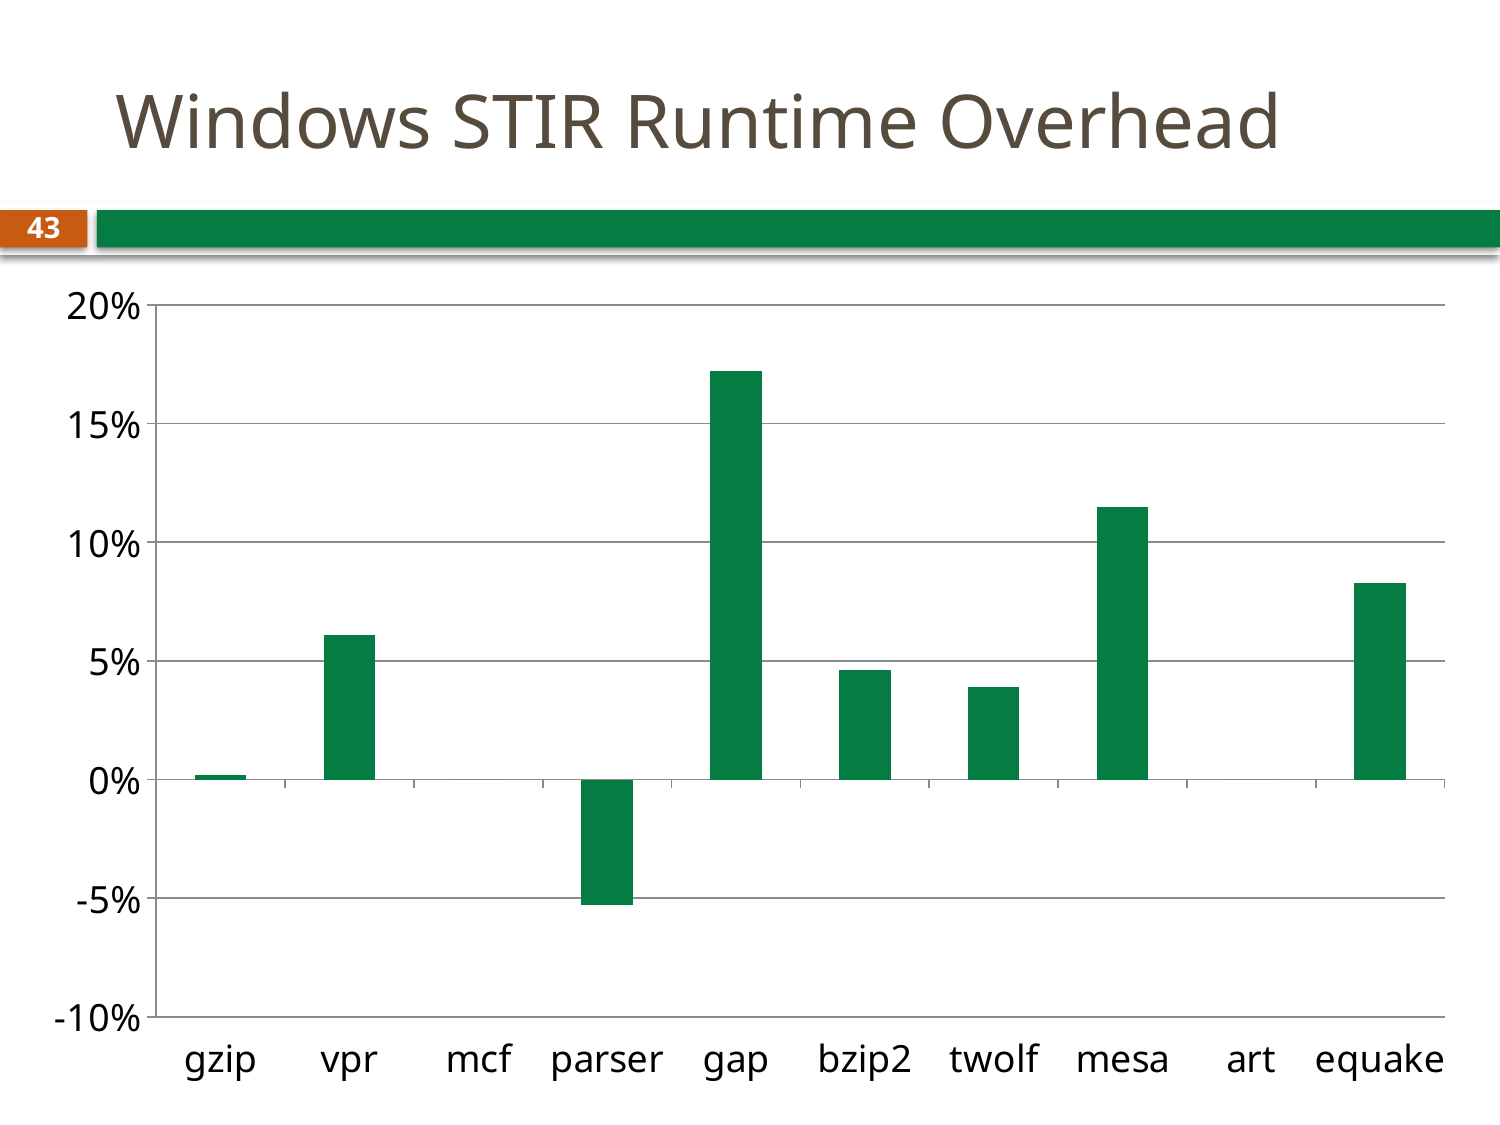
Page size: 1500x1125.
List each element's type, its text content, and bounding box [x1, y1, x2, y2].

slide_number 43 [0, 208, 88, 249]
chart [24, 262, 1476, 1101]
title Windows STIR Runtime Overhead [100, 37, 1438, 200]
